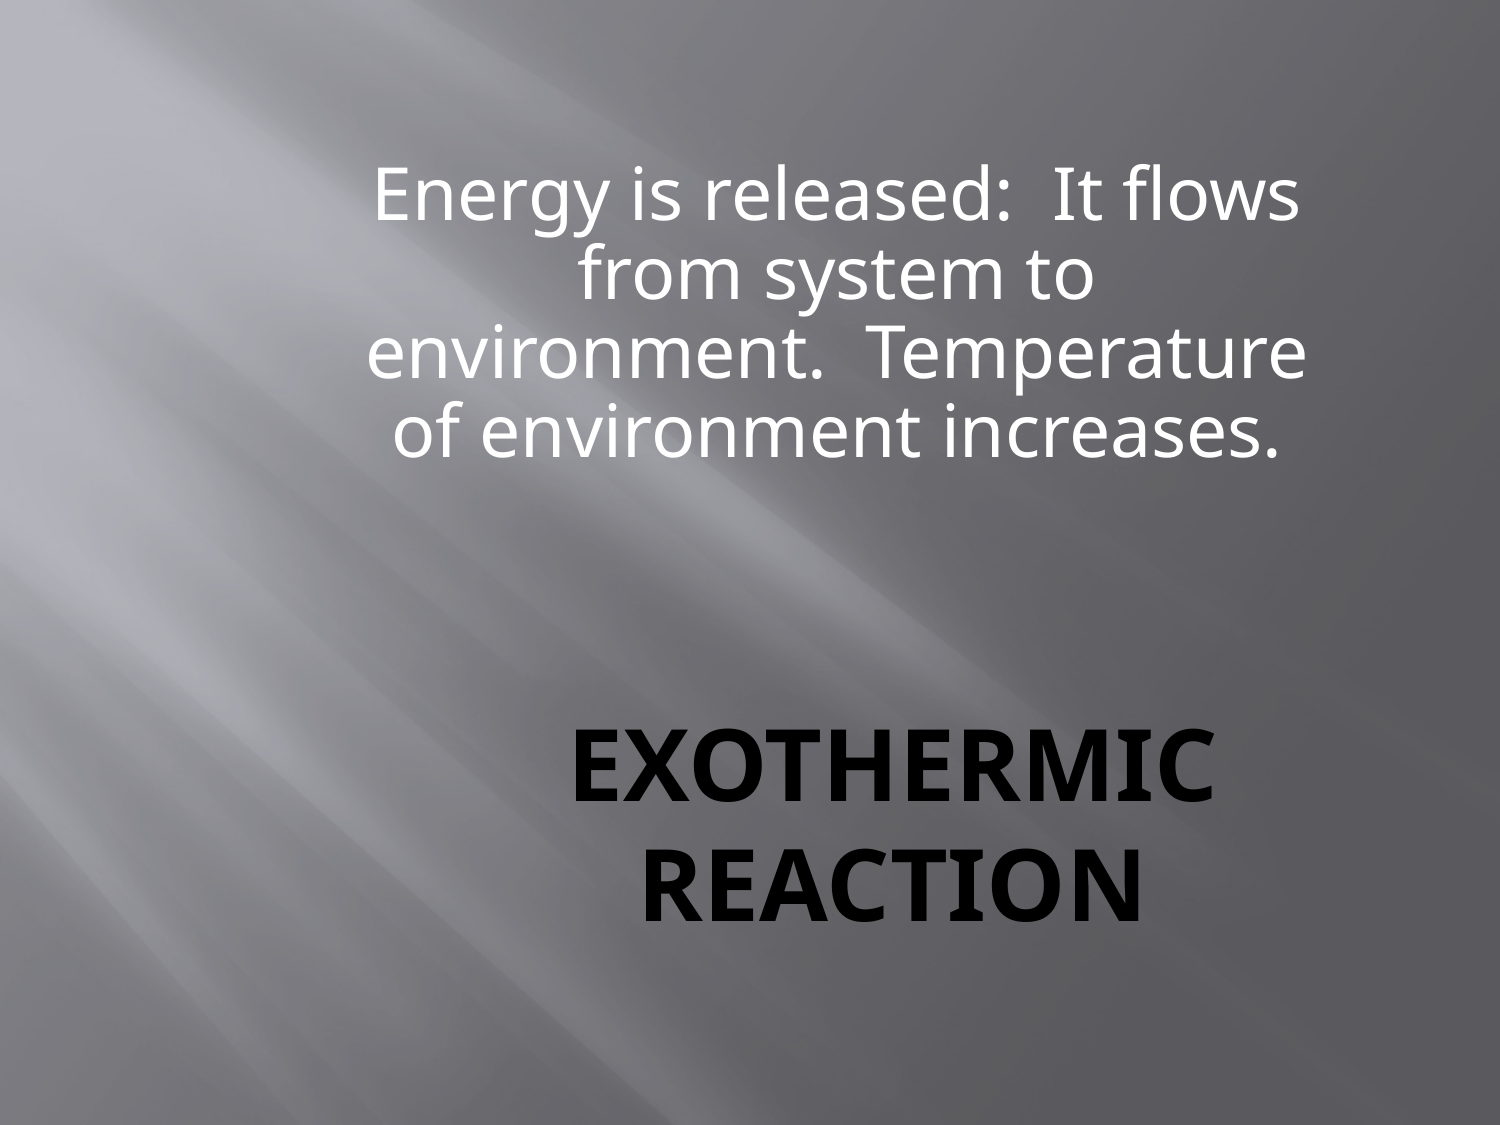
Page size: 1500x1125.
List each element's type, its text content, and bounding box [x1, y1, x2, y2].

title Exothermic Reaction [410, 699, 1375, 942]
subtitle Energy is released: It flows from system to environment. Temperature of environment increases. [336, 149, 1338, 538]
